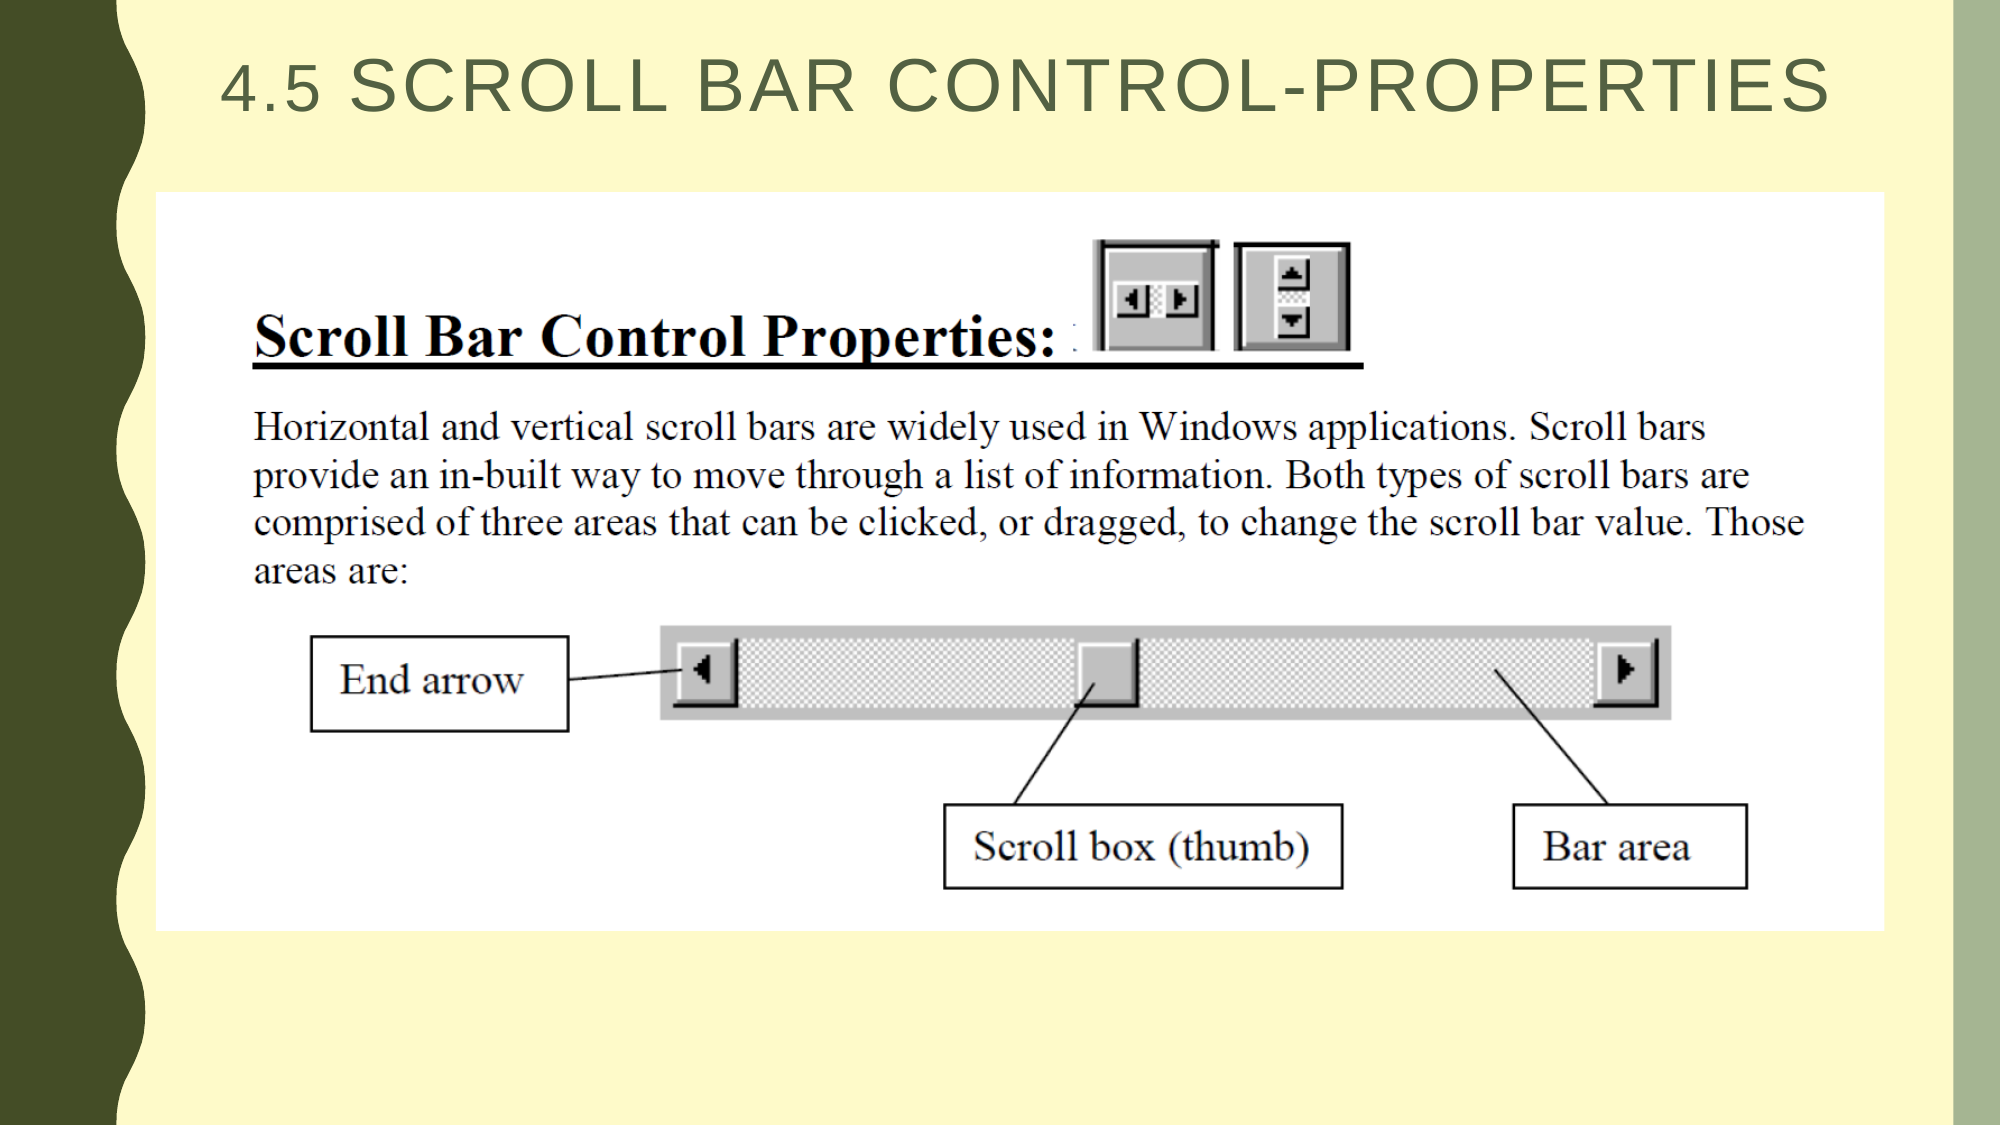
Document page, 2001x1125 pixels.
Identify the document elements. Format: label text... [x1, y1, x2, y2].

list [155, 192, 1885, 931]
title 4.5 Scroll Bar control-properties [205, 39, 1875, 165]
